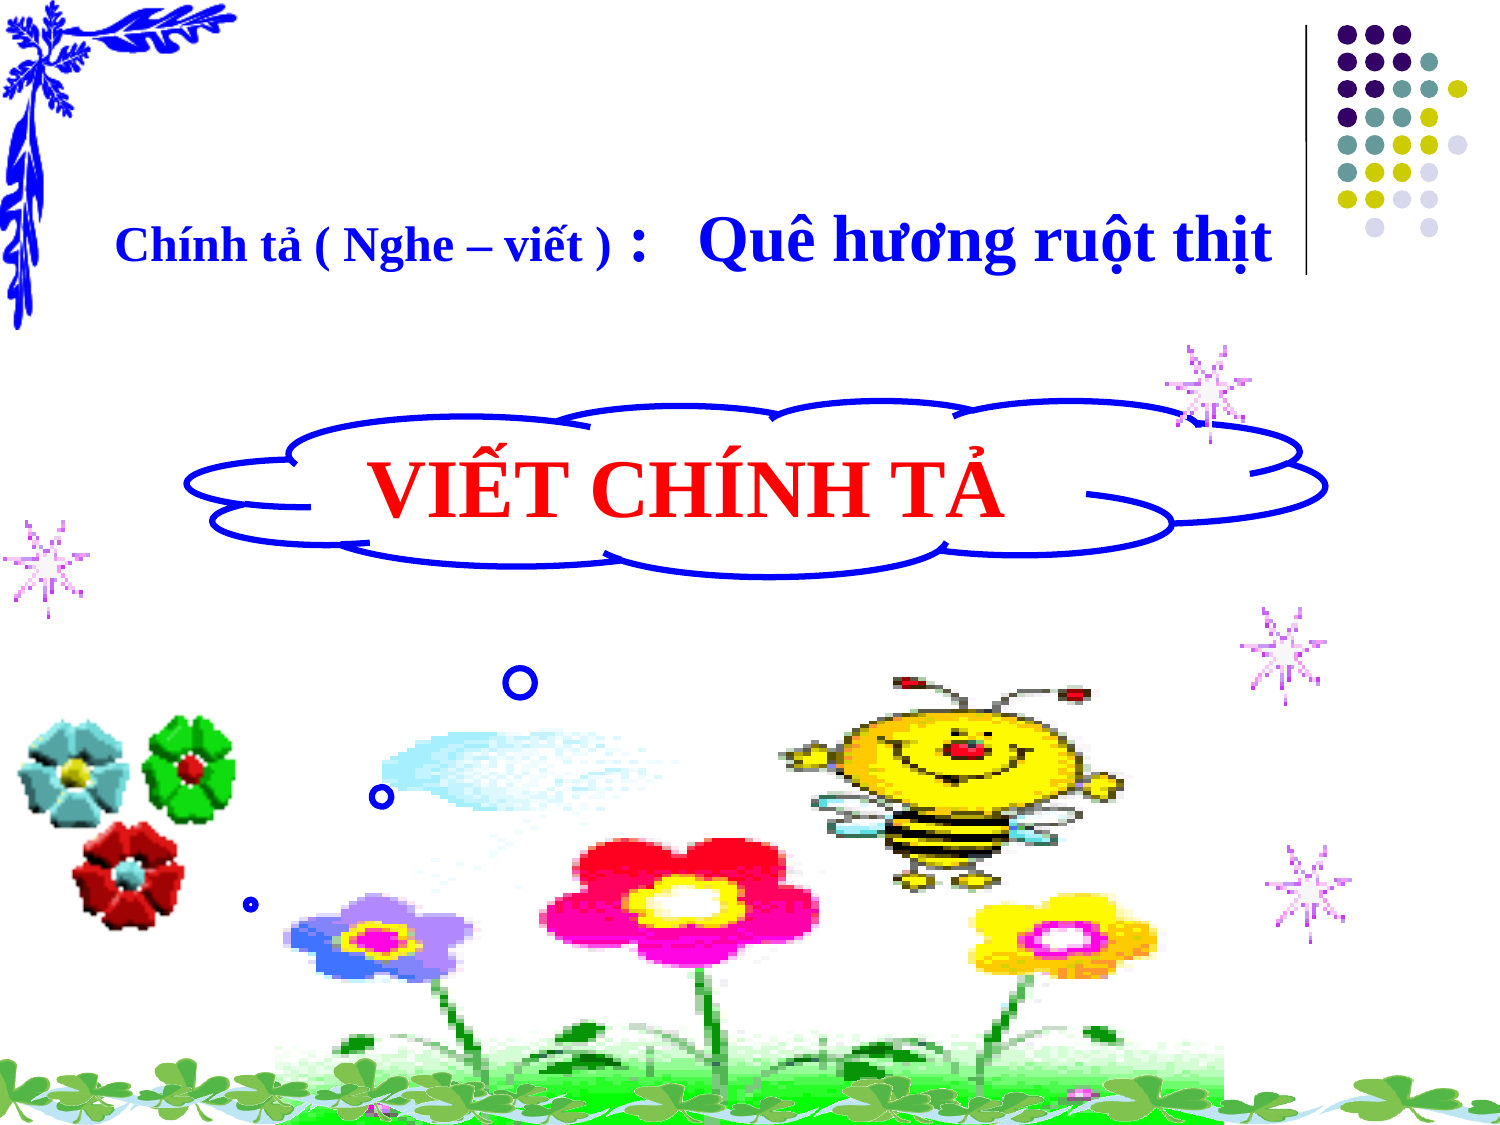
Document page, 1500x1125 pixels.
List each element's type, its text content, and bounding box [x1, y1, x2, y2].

picture [1237, 599, 1426, 790]
text_box Chính tả ( Nghe – viết ) : Quê hương ruột thịt [241, 162, 1338, 288]
picture [1262, 837, 1451, 1028]
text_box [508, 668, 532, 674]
picture [0, 512, 263, 958]
picture [0, 0, 238, 330]
text_box VIẾT CHÍNH TẢ [186, 400, 1161, 578]
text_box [0, 674, 1500, 1125]
picture [1162, 337, 1351, 528]
